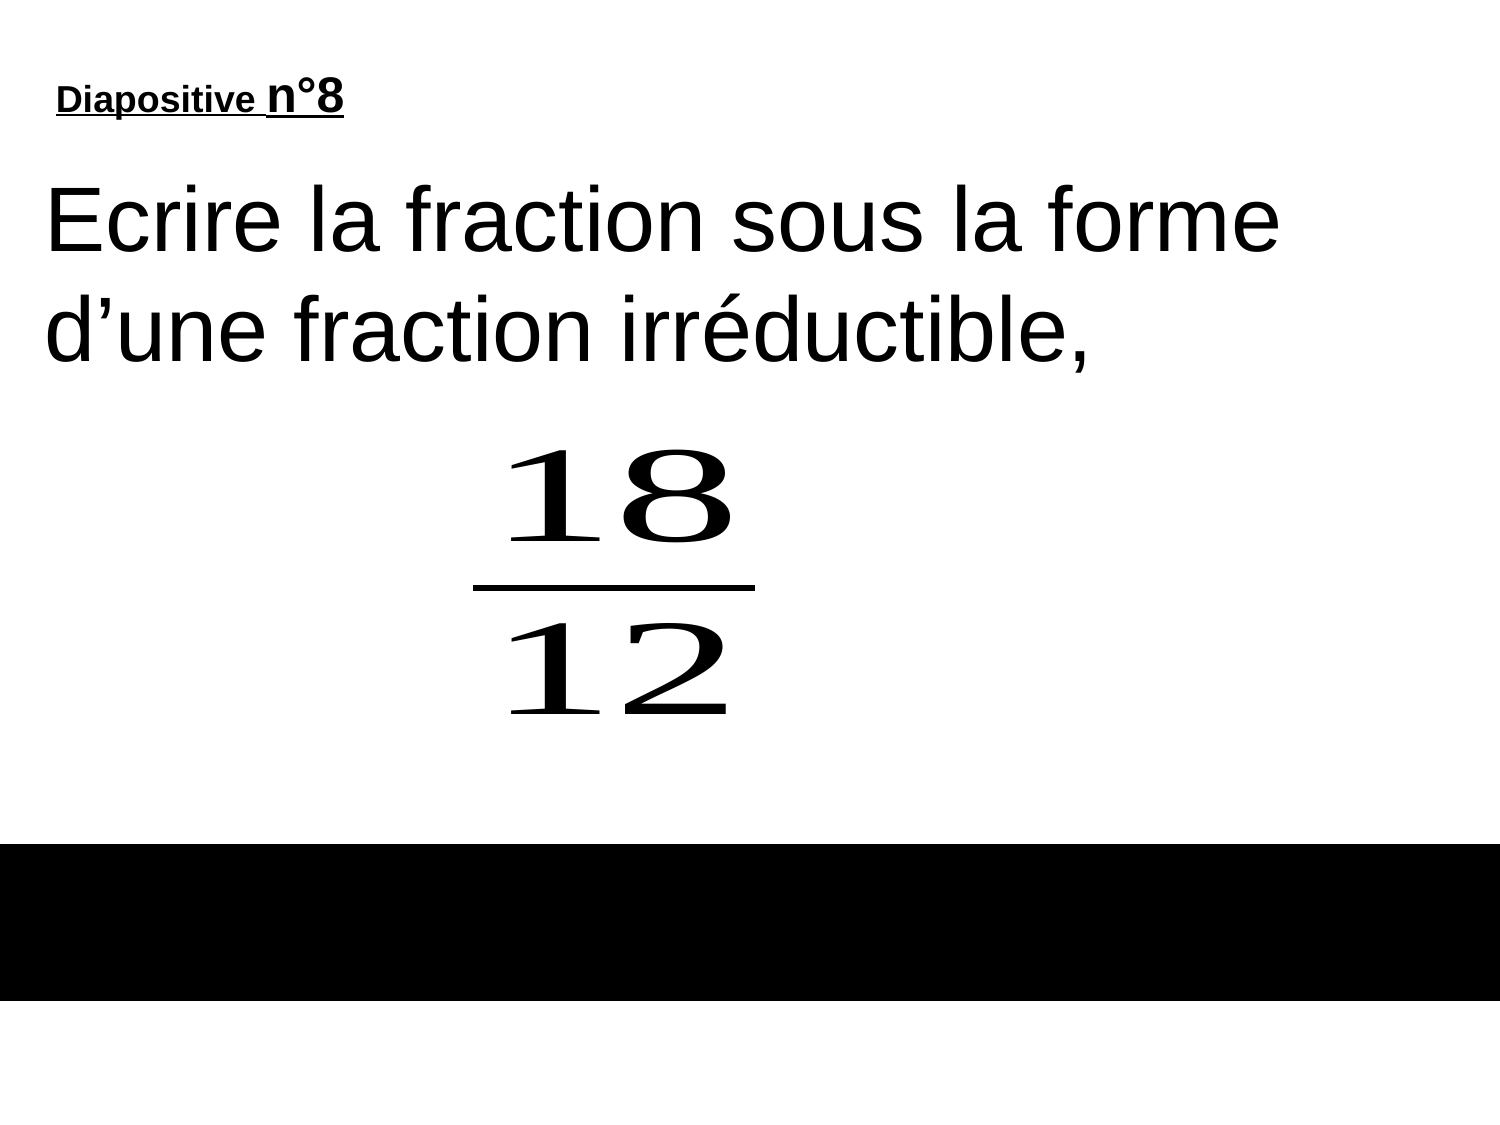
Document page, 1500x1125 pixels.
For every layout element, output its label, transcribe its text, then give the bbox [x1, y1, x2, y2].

text_box Diapositive n°8 [41, 54, 762, 130]
text_box Ecrire la fraction sous la forme d’une fraction irréductible, [29, 149, 1500, 391]
text_box [0, 844, 1500, 1001]
